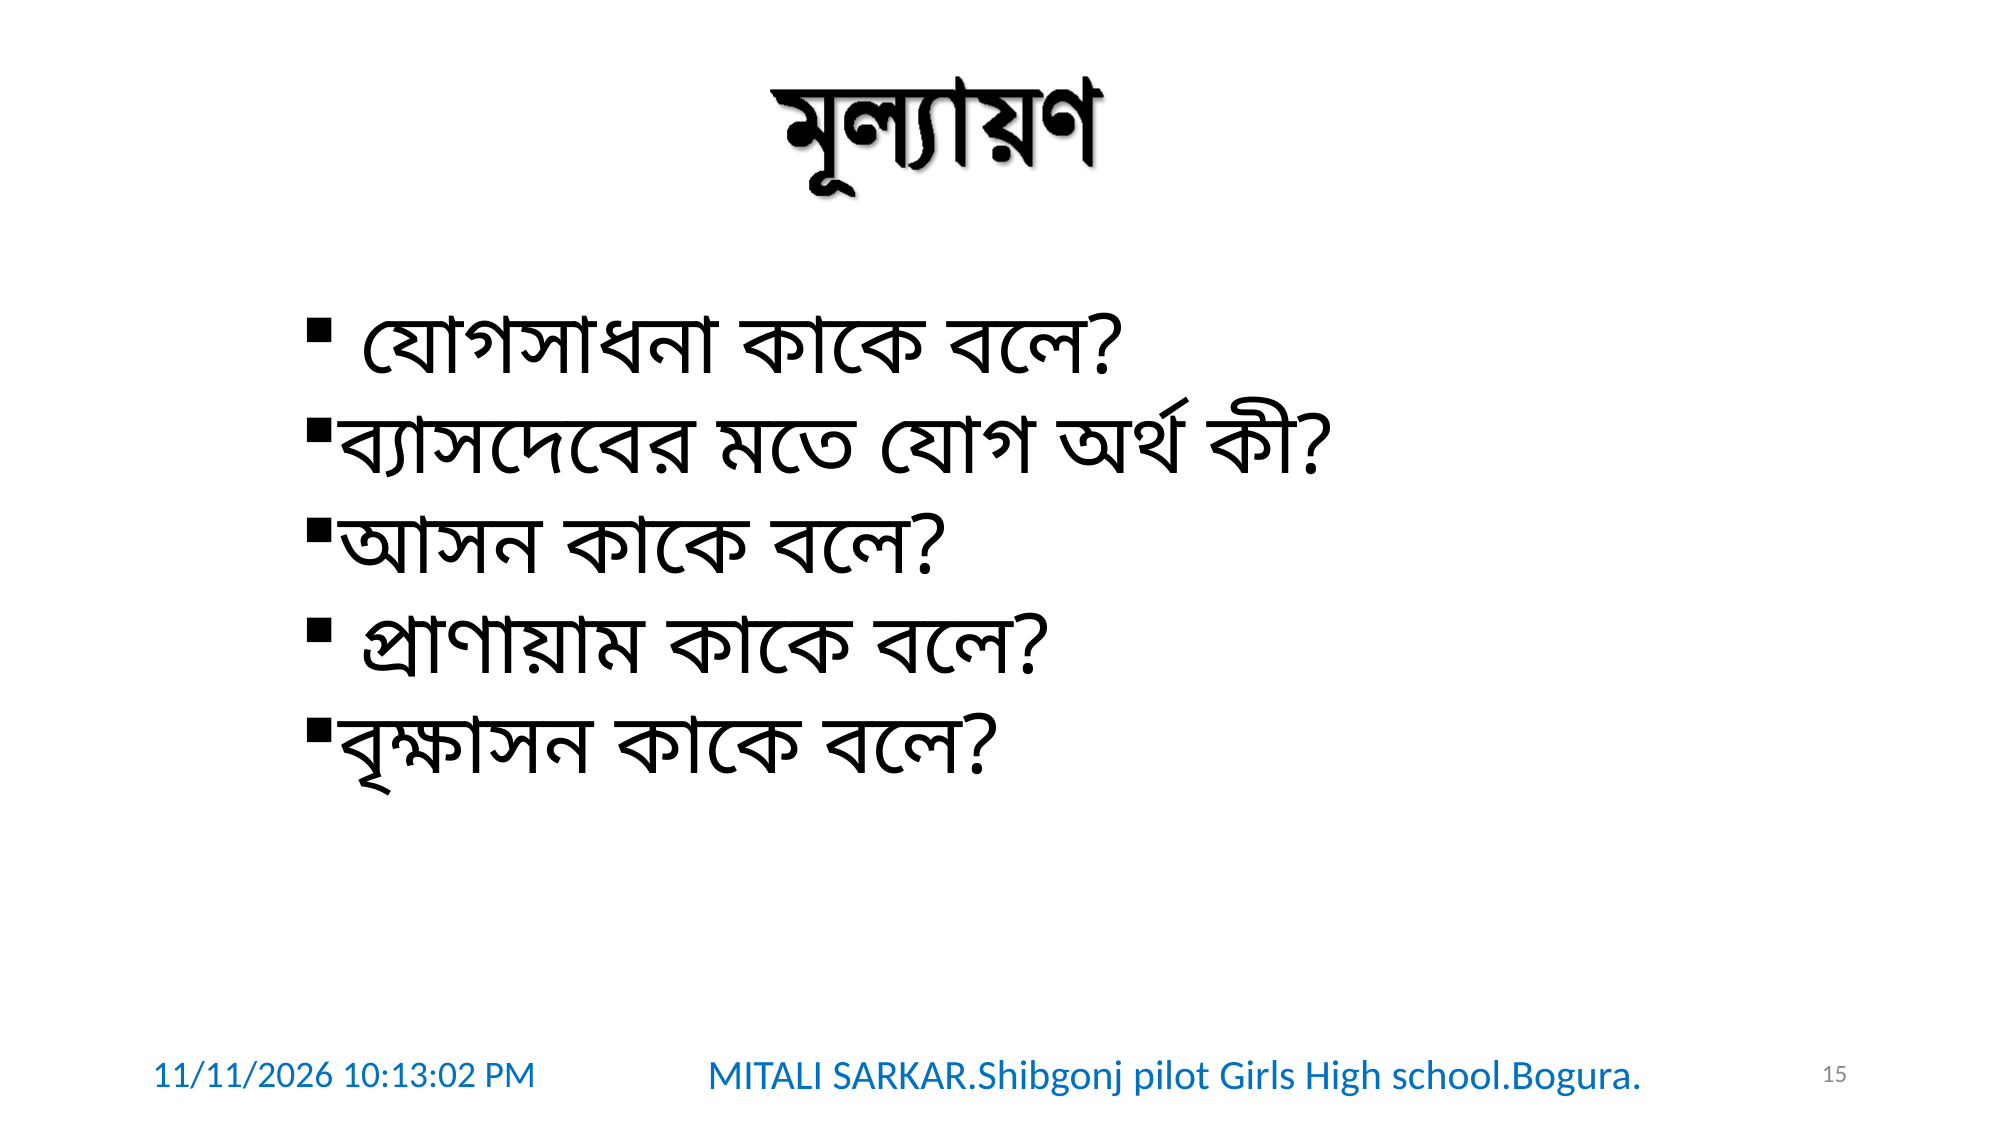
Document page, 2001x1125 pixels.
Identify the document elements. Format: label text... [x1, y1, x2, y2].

text_box যোগসাধনা কাকে বলে? ব্যাসদেবের মতে যোগ অর্থ কী? আসন কাকে বলে? প্রাণায়াম কাকে বলে? বৃক্ষাসন কাকে বলে? [285, 283, 1803, 798]
footer MITALI SARKAR.Shibgonj pilot Girls High school.Bogura. [662, 1042, 1412, 1103]
slide_number 15 [1412, 1042, 1863, 1103]
picture [684, 0, 1369, 221]
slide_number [137, 1042, 588, 1103]
